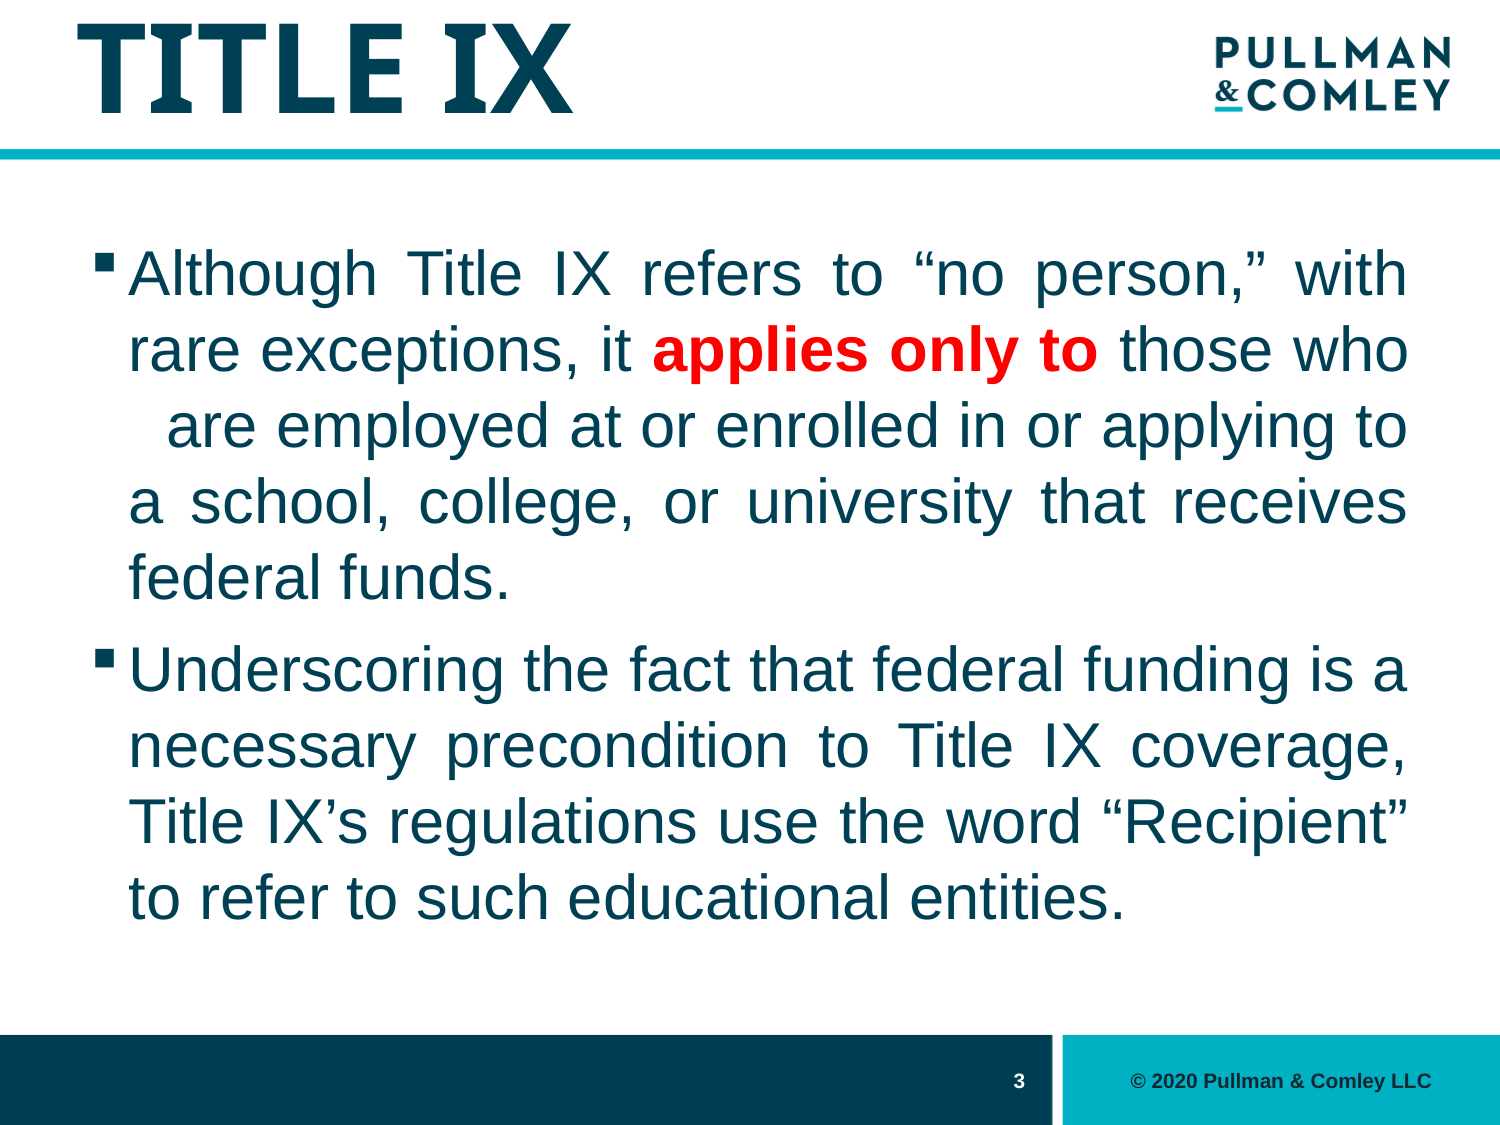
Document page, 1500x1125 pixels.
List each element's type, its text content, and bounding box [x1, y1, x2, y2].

slide_number 3 [675, 1057, 1025, 1103]
list Although Title IX refers to “no person,” with rare exceptions, it applies only to those who are employed at or enrolled in or applying to a school, college, or university that receives federal funds. Underscoring the fact that federal funding is a necessary precondition to Title IX coverage, Title IX’s regulations use the word “Recipient” to refer to such educational entities. [75, 224, 1425, 950]
picture [0, 0, 1500, 1125]
footer © 2020 Pullman & Comley LLC [1109, 1057, 1454, 1103]
title Title IX [75, 0, 1038, 150]
